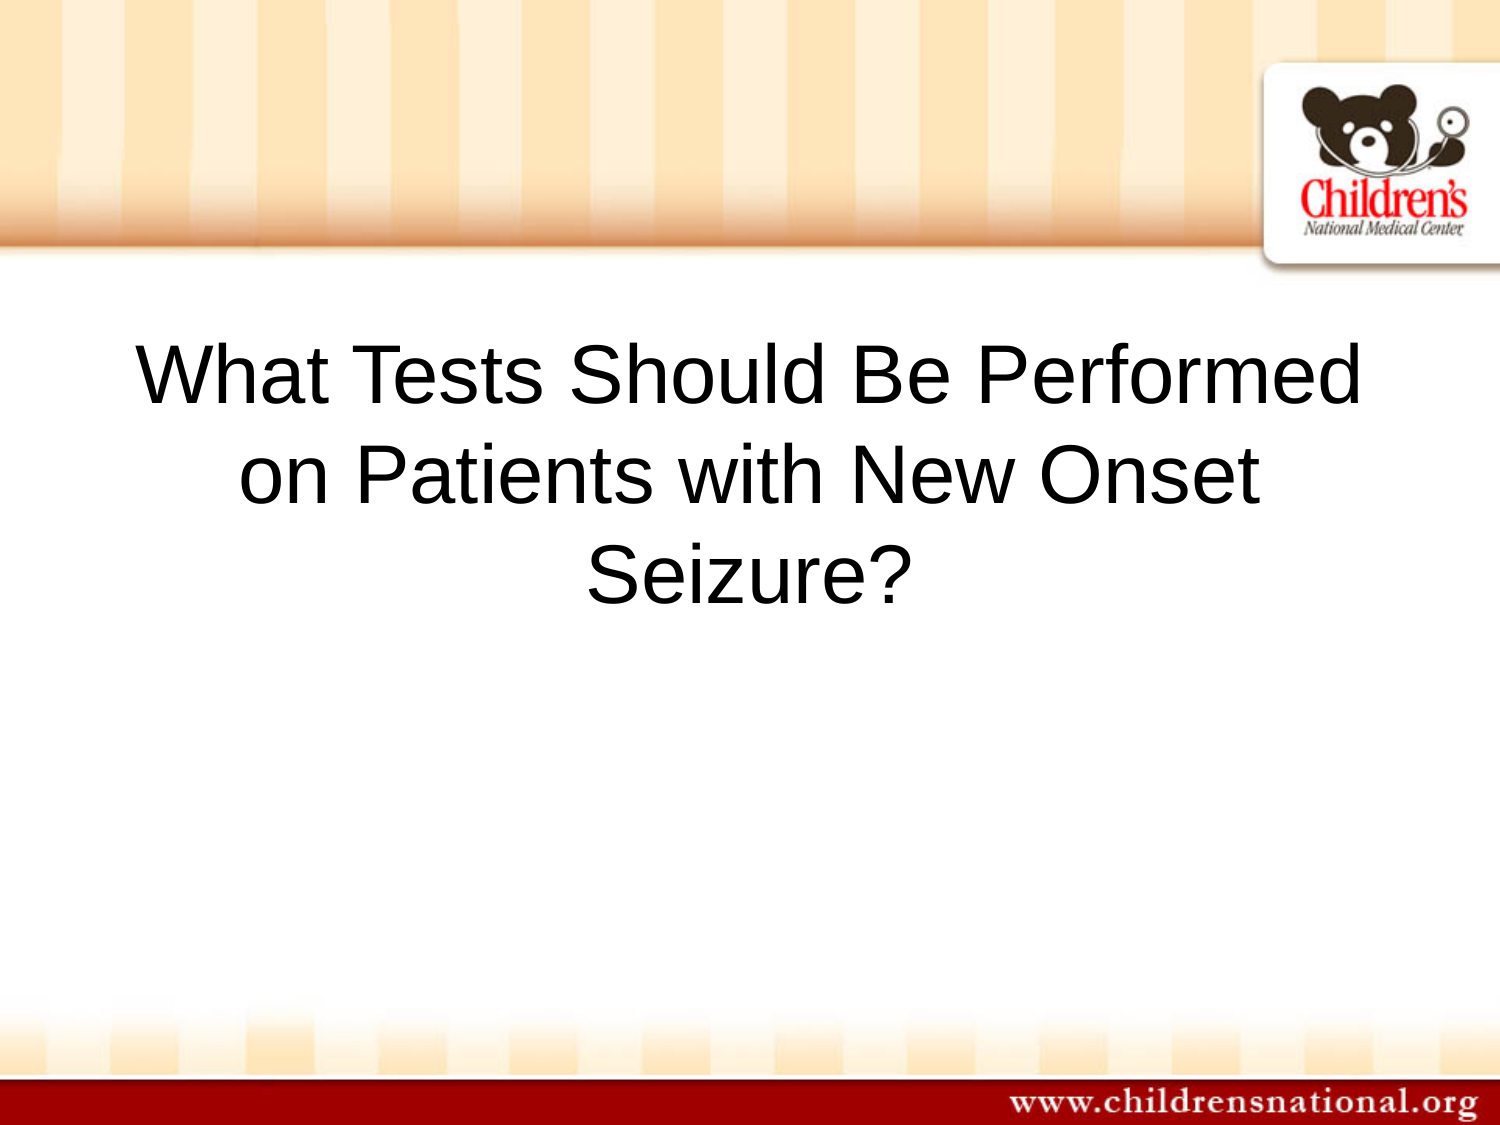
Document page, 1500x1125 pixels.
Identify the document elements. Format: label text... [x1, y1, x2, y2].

picture [0, 0, 1500, 1125]
title What Tests Should Be Performed on Patients with New Onset Seizure? [112, 349, 1388, 591]
